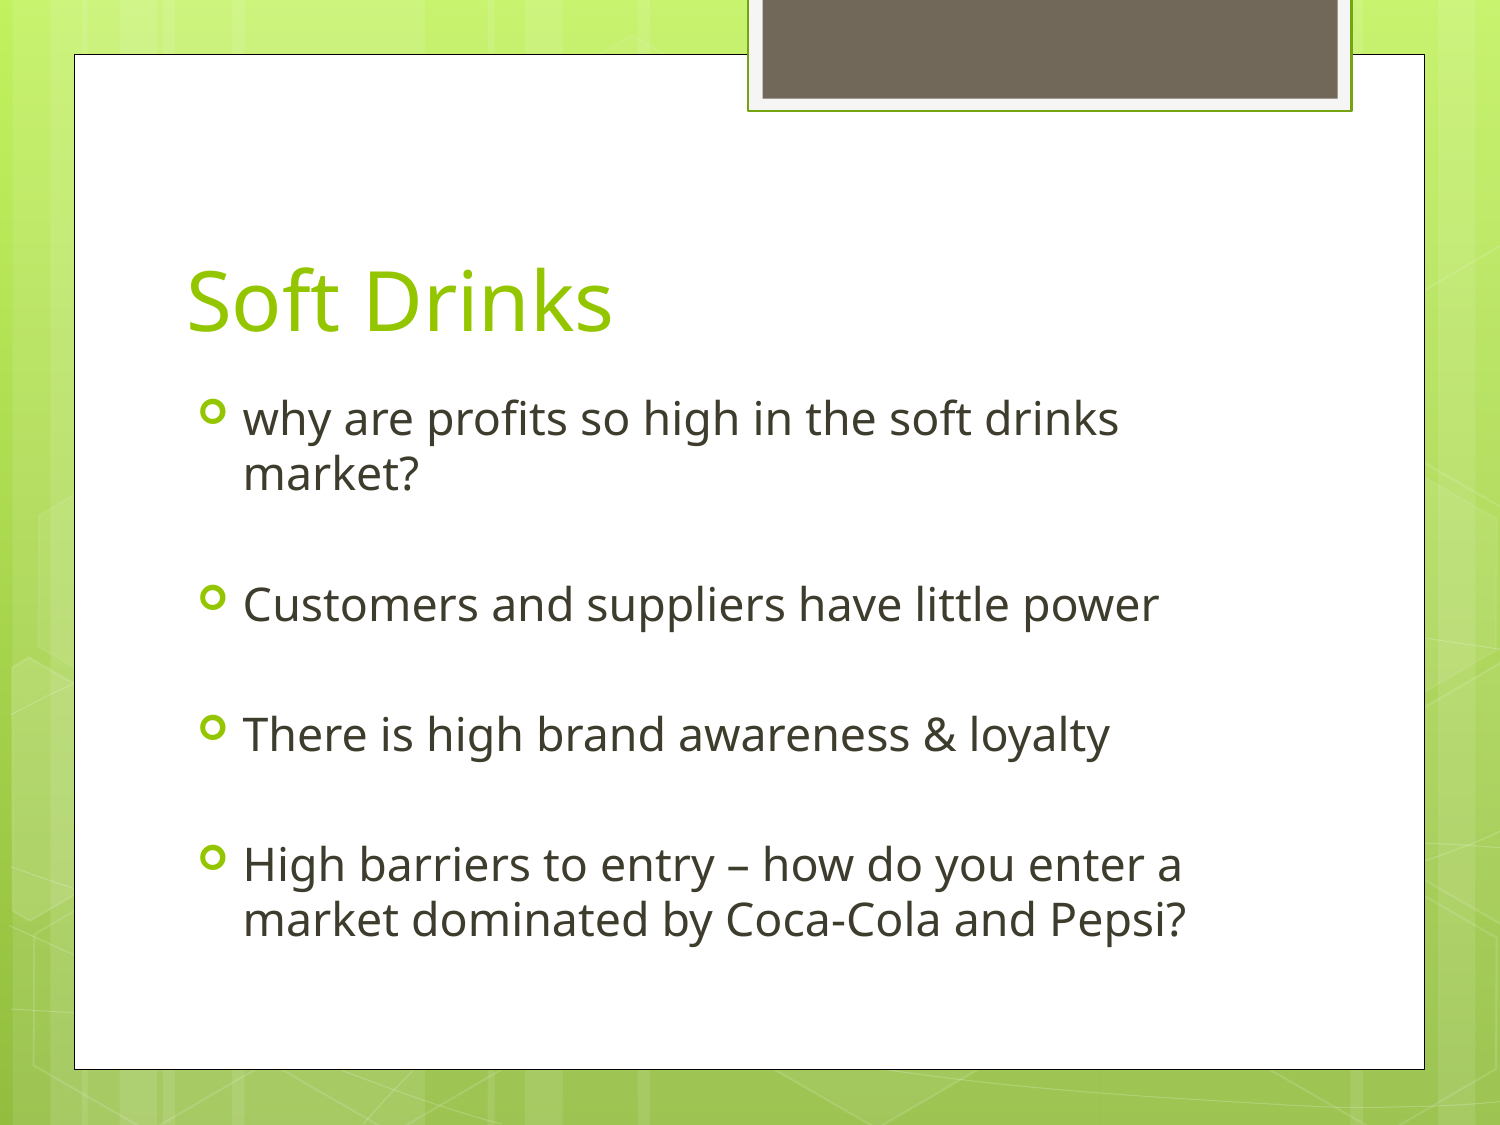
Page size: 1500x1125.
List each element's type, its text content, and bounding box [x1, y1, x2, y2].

title Soft Drinks [171, 168, 1324, 357]
list why are profits so high in the soft drinks market? Customers and suppliers have little power There is high brand awareness & loyalty High barriers to entry – how do you enter a market dominated by Coca-Cola and Pepsi? [171, 381, 1283, 957]
